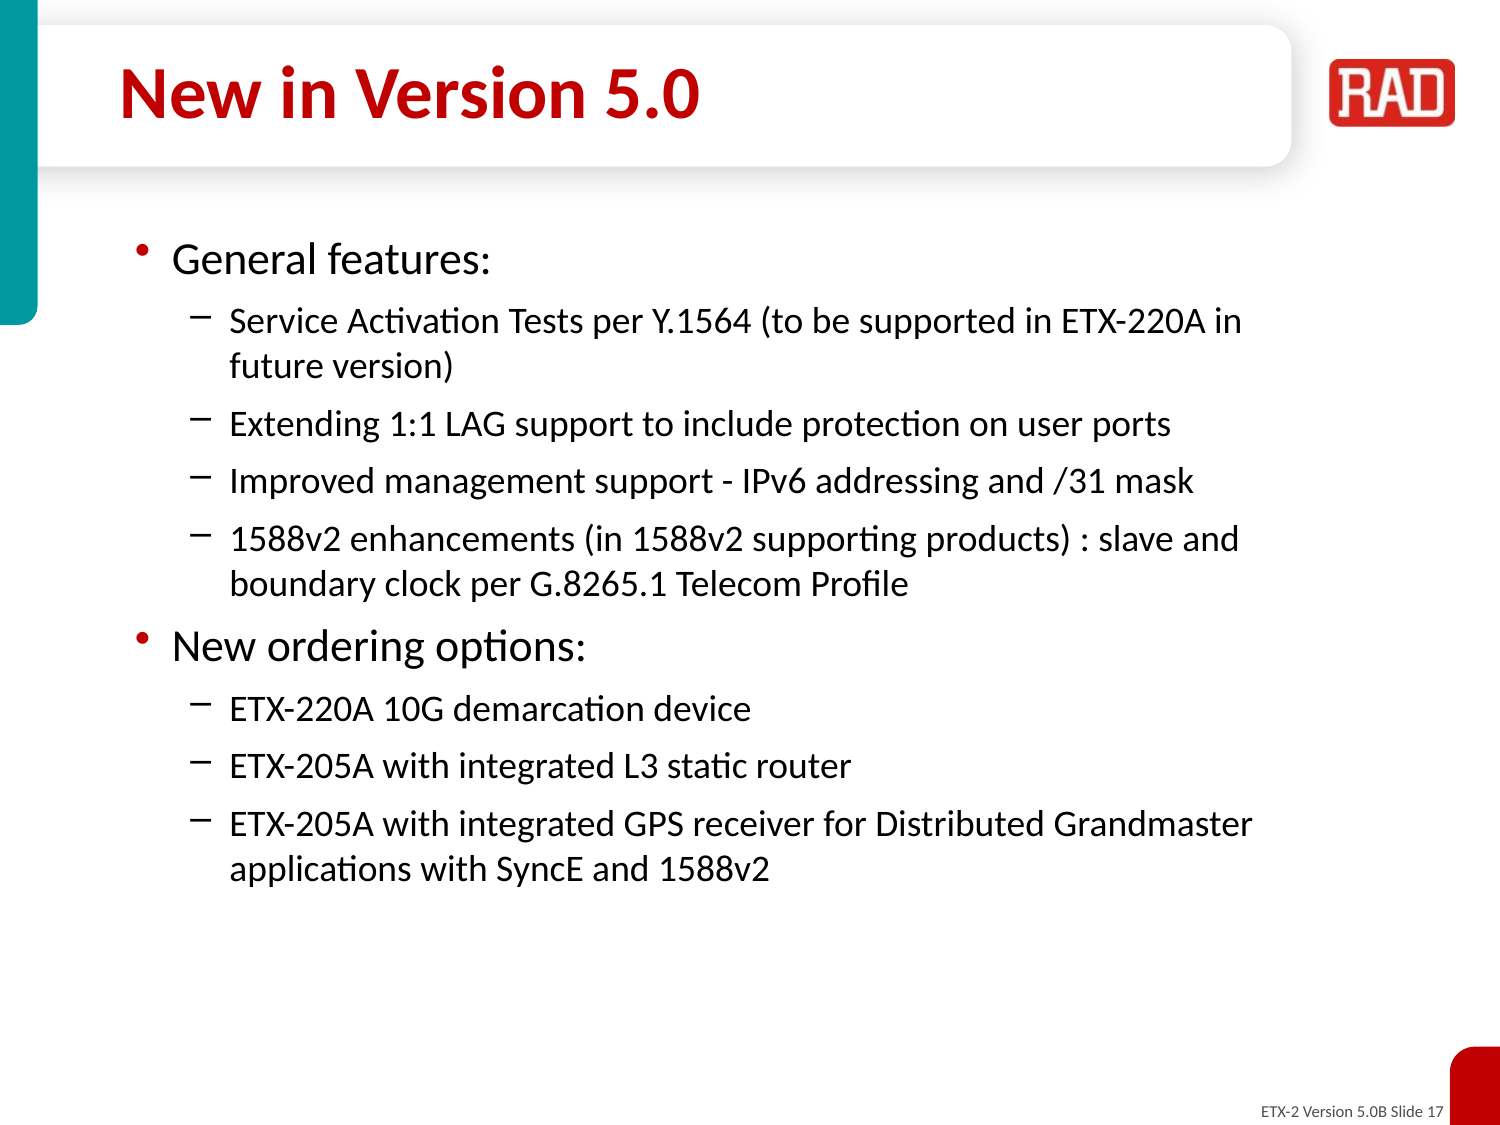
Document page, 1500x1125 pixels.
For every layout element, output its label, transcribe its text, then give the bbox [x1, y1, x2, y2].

title New in Version 5.0 [104, 43, 1215, 149]
picture [1329, 59, 1455, 127]
list General features: Service Activation Tests per Y.1564 (to be supported in ETX-220A in future version) Extending 1:1 LAG support to include protection on user ports Improved management support - IPv6 addressing and /31 mask 1588v2 enhancements (in 1588v2 supporting products) : slave and boundary clock per G.8265.1 Telecom Profile New ordering options: ETX-220A 10G demarcation device ETX-205A with integrated L3 static router ETX-205A with integrated GPS receiver for Distributed Grandmaster applications with SyncE and 1588v2 [119, 220, 1289, 659]
